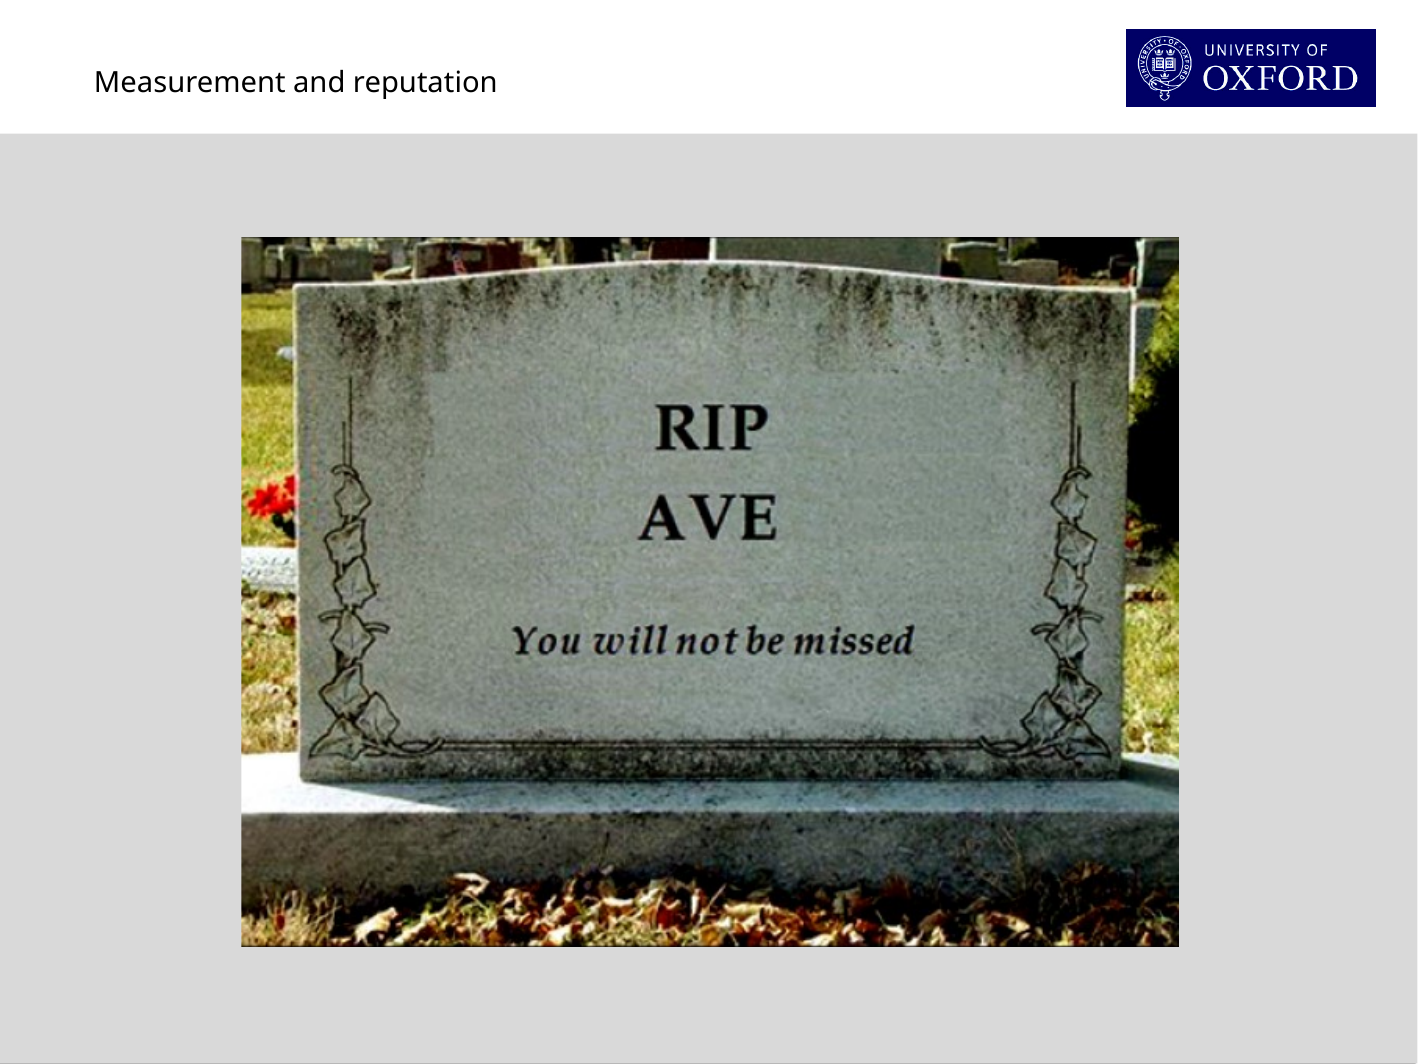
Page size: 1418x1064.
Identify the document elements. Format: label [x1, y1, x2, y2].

picture [241, 237, 1180, 947]
picture [1126, 29, 1376, 107]
